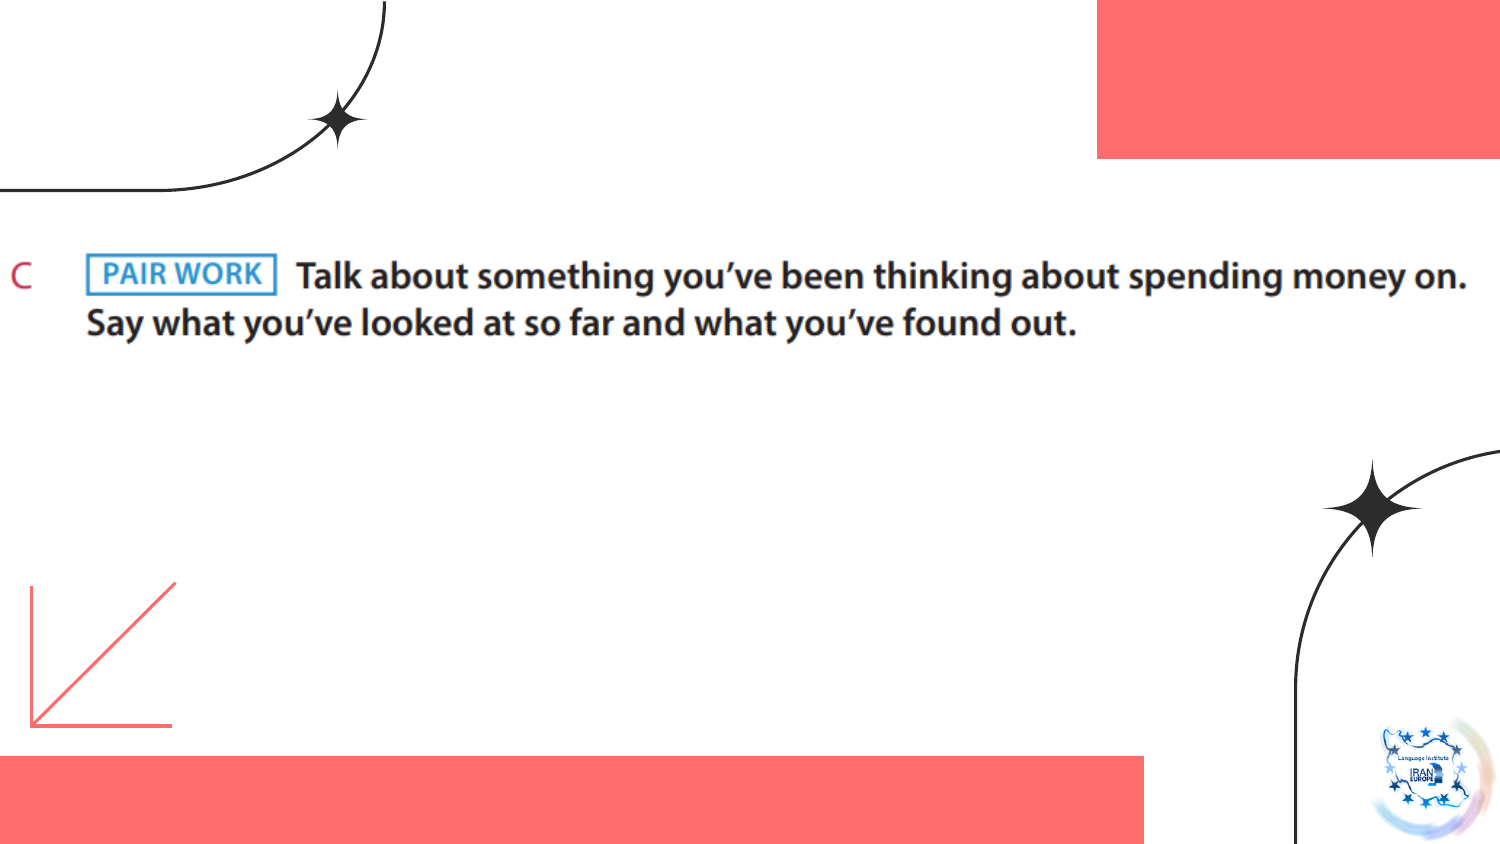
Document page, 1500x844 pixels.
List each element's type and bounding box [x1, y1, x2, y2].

text_box [1097, 0, 1500, 159]
text_box [308, 89, 368, 150]
picture [1364, 711, 1500, 844]
picture [0, 236, 1500, 357]
text_box [31, 582, 176, 727]
